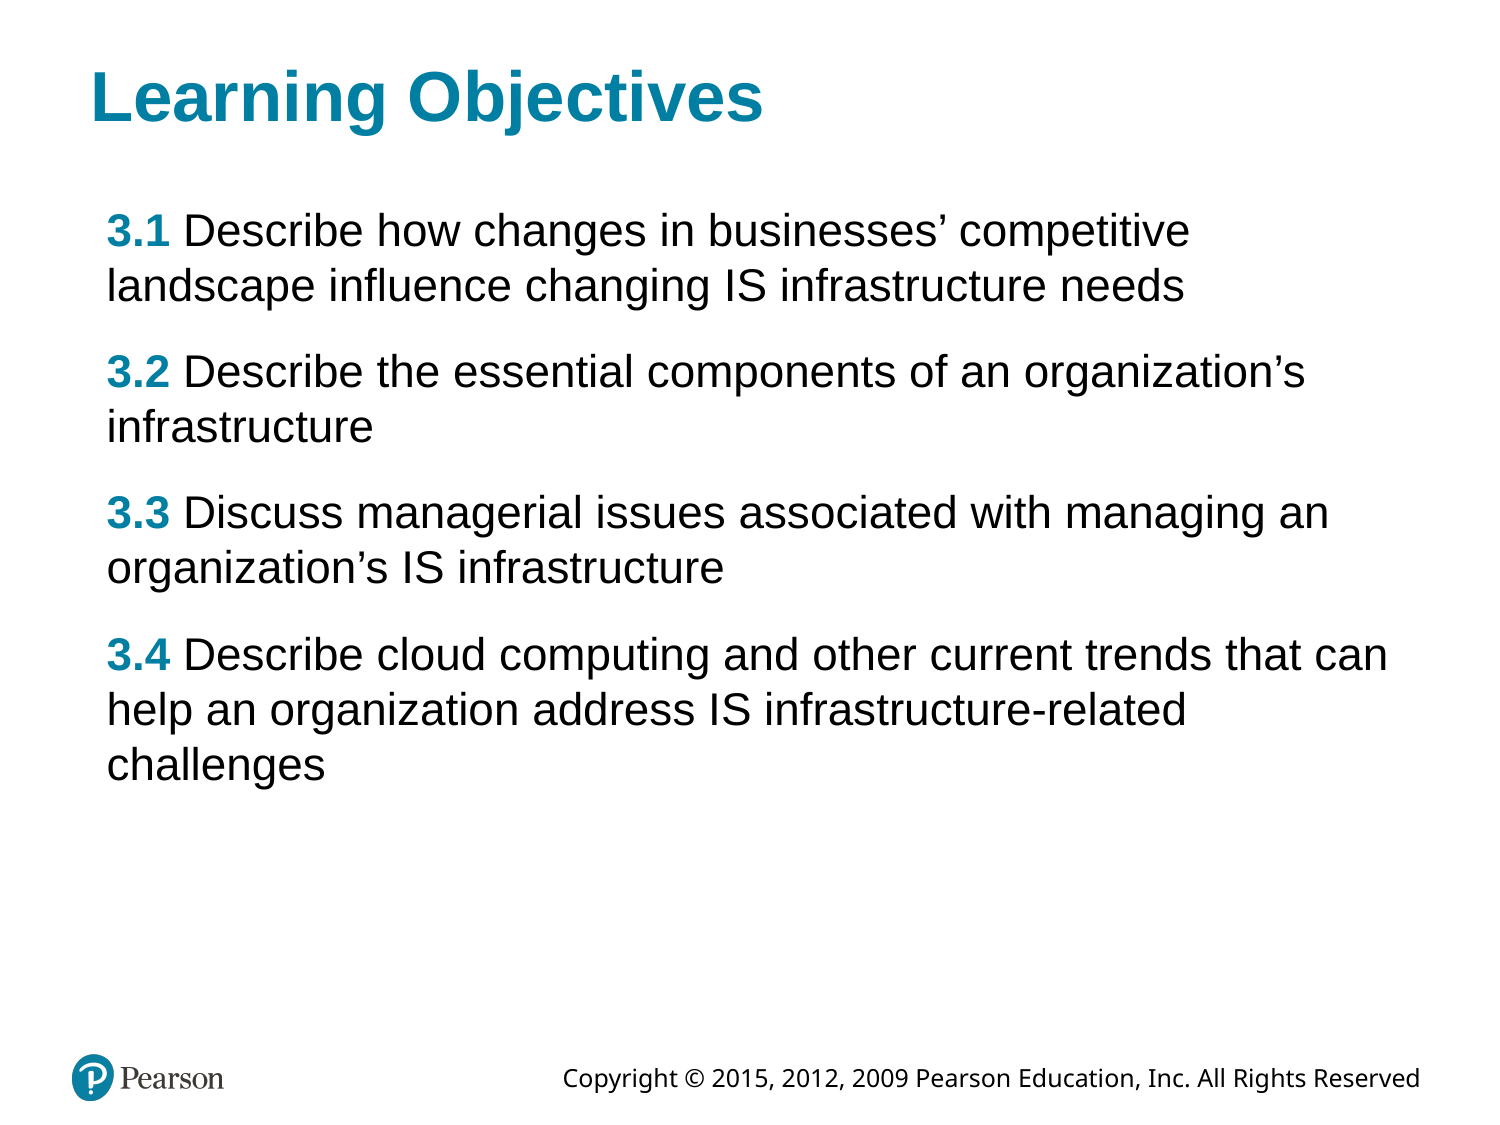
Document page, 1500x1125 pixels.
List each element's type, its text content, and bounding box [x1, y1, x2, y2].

list 3.1 Describe how changes in businesses’ competitive landscape influence changing IS infrastructure needs 3.2 Describe the essential components of an organization’s infrastructure 3.3 Discuss managerial issues associated with managing an organization’s IS infrastructure 3.4 Describe cloud computing and other current trends that can help an organization address IS infrastructure-related challenges [75, 185, 1425, 968]
picture [72, 1054, 88, 1070]
picture [72, 1087, 83, 1101]
picture [98, 1054, 224, 1101]
title Learning Objectives [75, 35, 1425, 170]
picture [80, 1063, 106, 1088]
